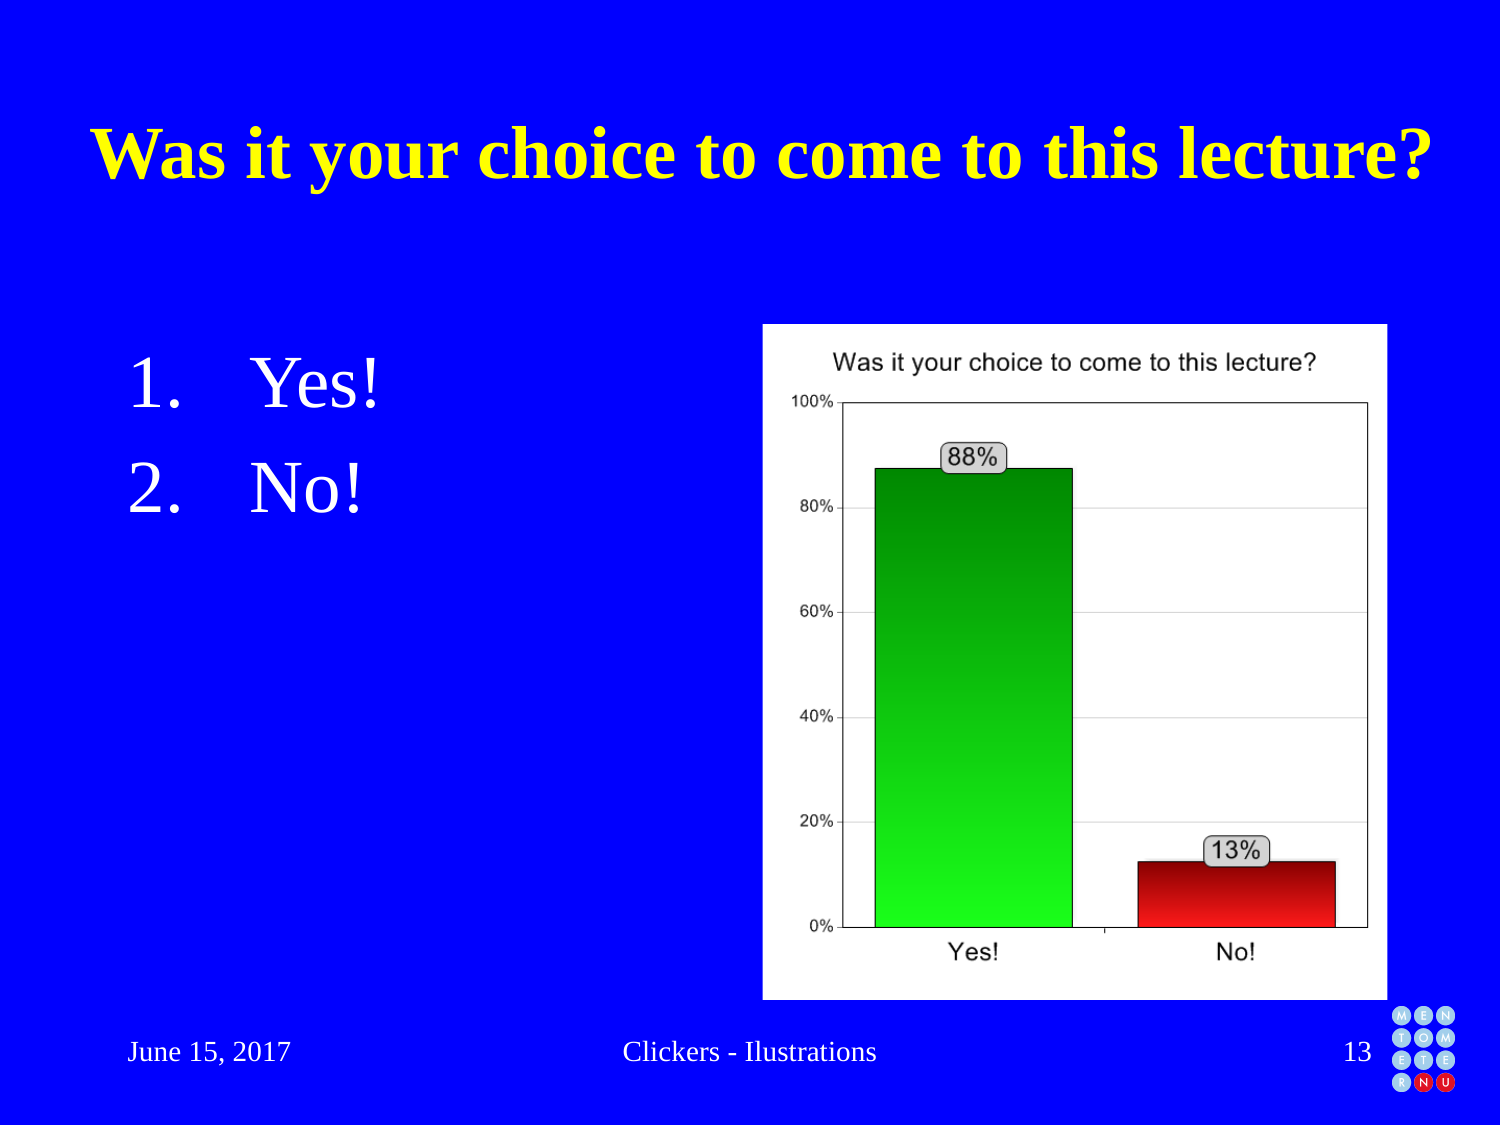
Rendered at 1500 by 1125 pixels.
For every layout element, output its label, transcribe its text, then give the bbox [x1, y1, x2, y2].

footer Clickers - Ilustrations [512, 1024, 988, 1101]
title Was it your choice to come to this lecture? [55, 54, 1470, 243]
slide_number 13 [1074, 1024, 1388, 1101]
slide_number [112, 1024, 426, 1101]
text_box [762, 324, 1388, 1000]
picture [1392, 1006, 1456, 1092]
list Yes! No! [112, 324, 738, 1001]
